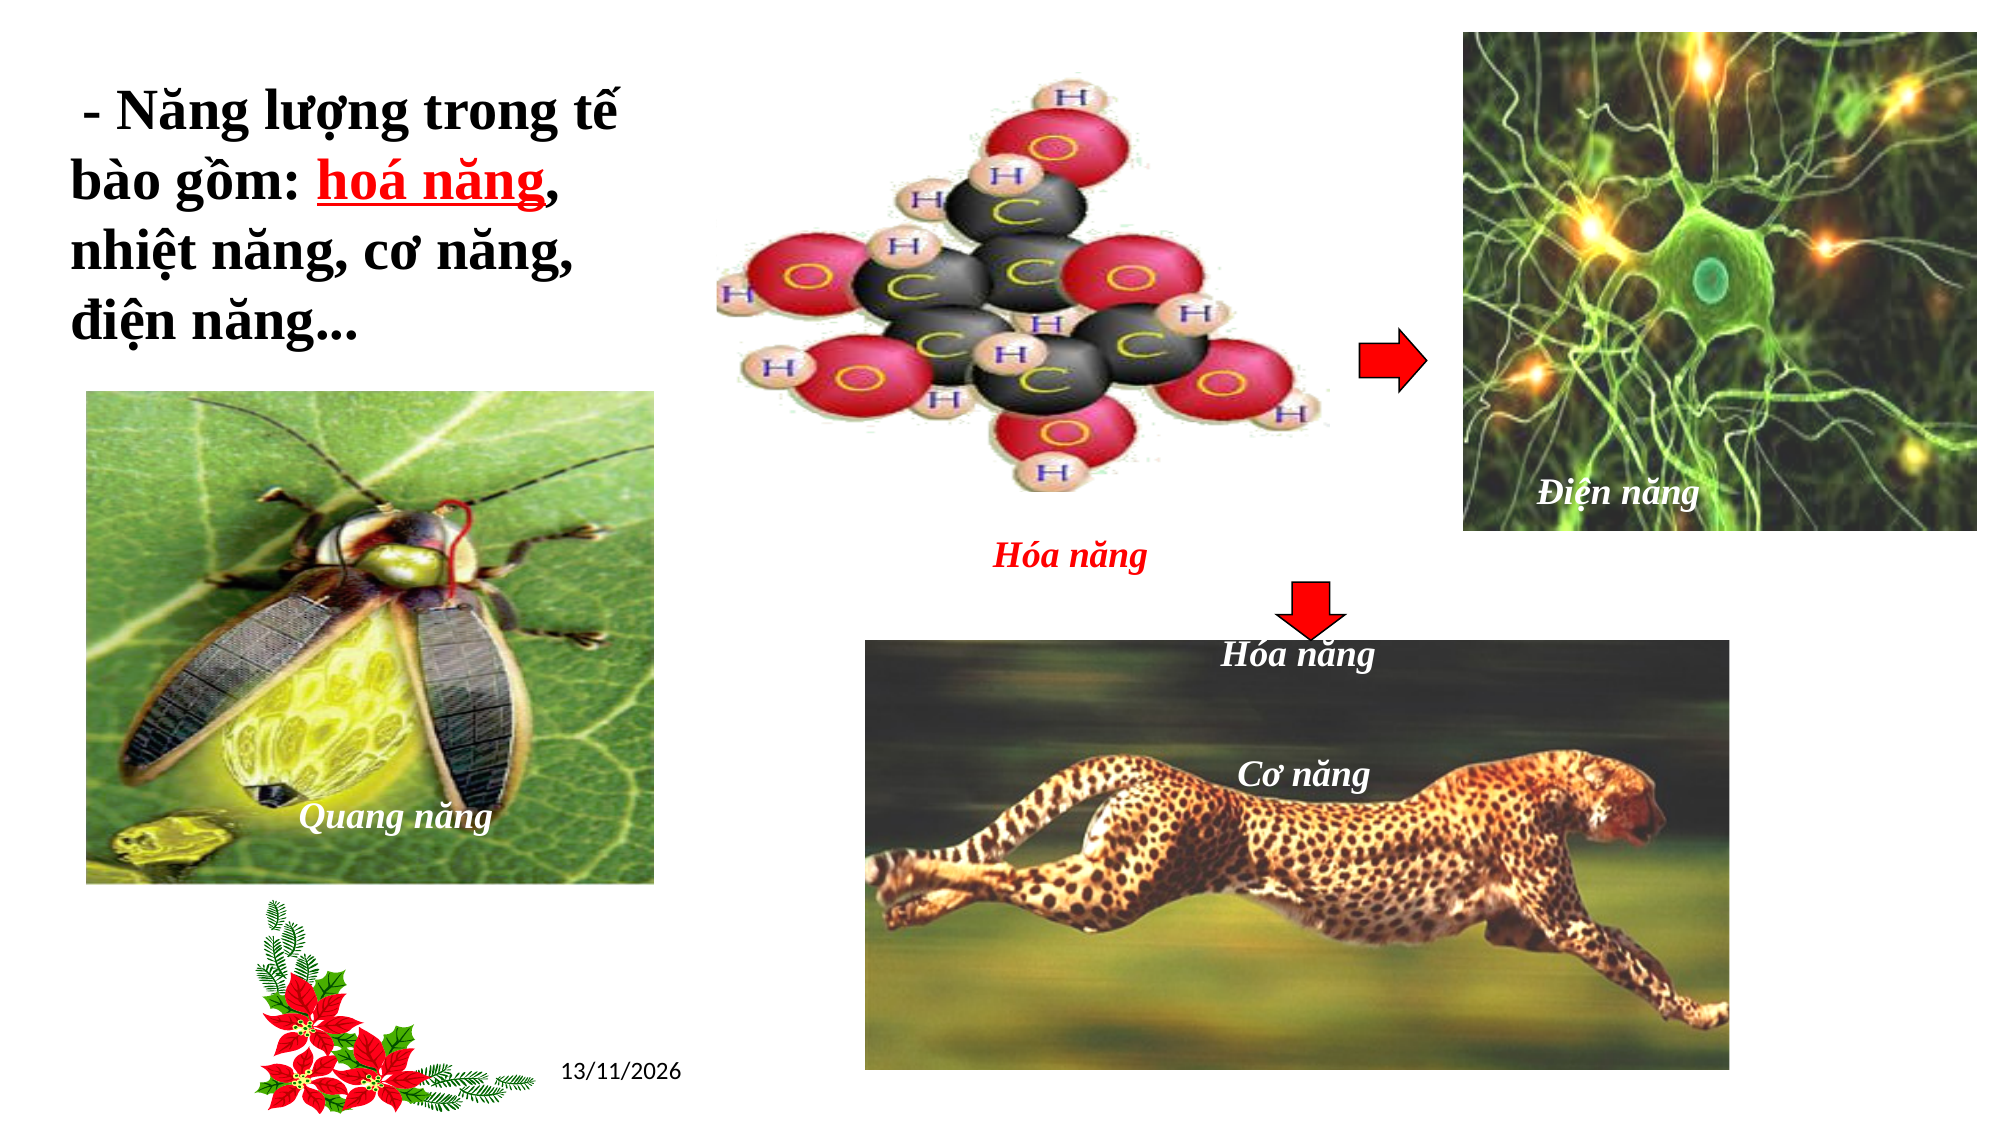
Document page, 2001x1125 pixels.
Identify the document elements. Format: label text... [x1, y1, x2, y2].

text_box [1370, 329, 1427, 392]
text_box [86, 391, 654, 885]
picture [287, 866, 503, 1125]
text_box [865, 582, 1730, 1070]
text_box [716, 72, 1370, 610]
picture [1463, 32, 1977, 531]
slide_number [503, 1039, 790, 1100]
text_box - Năng lượng trong tế bào gồm: hoá năng, nhiệt năng, cơ năng, điện năng... [55, 63, 654, 359]
